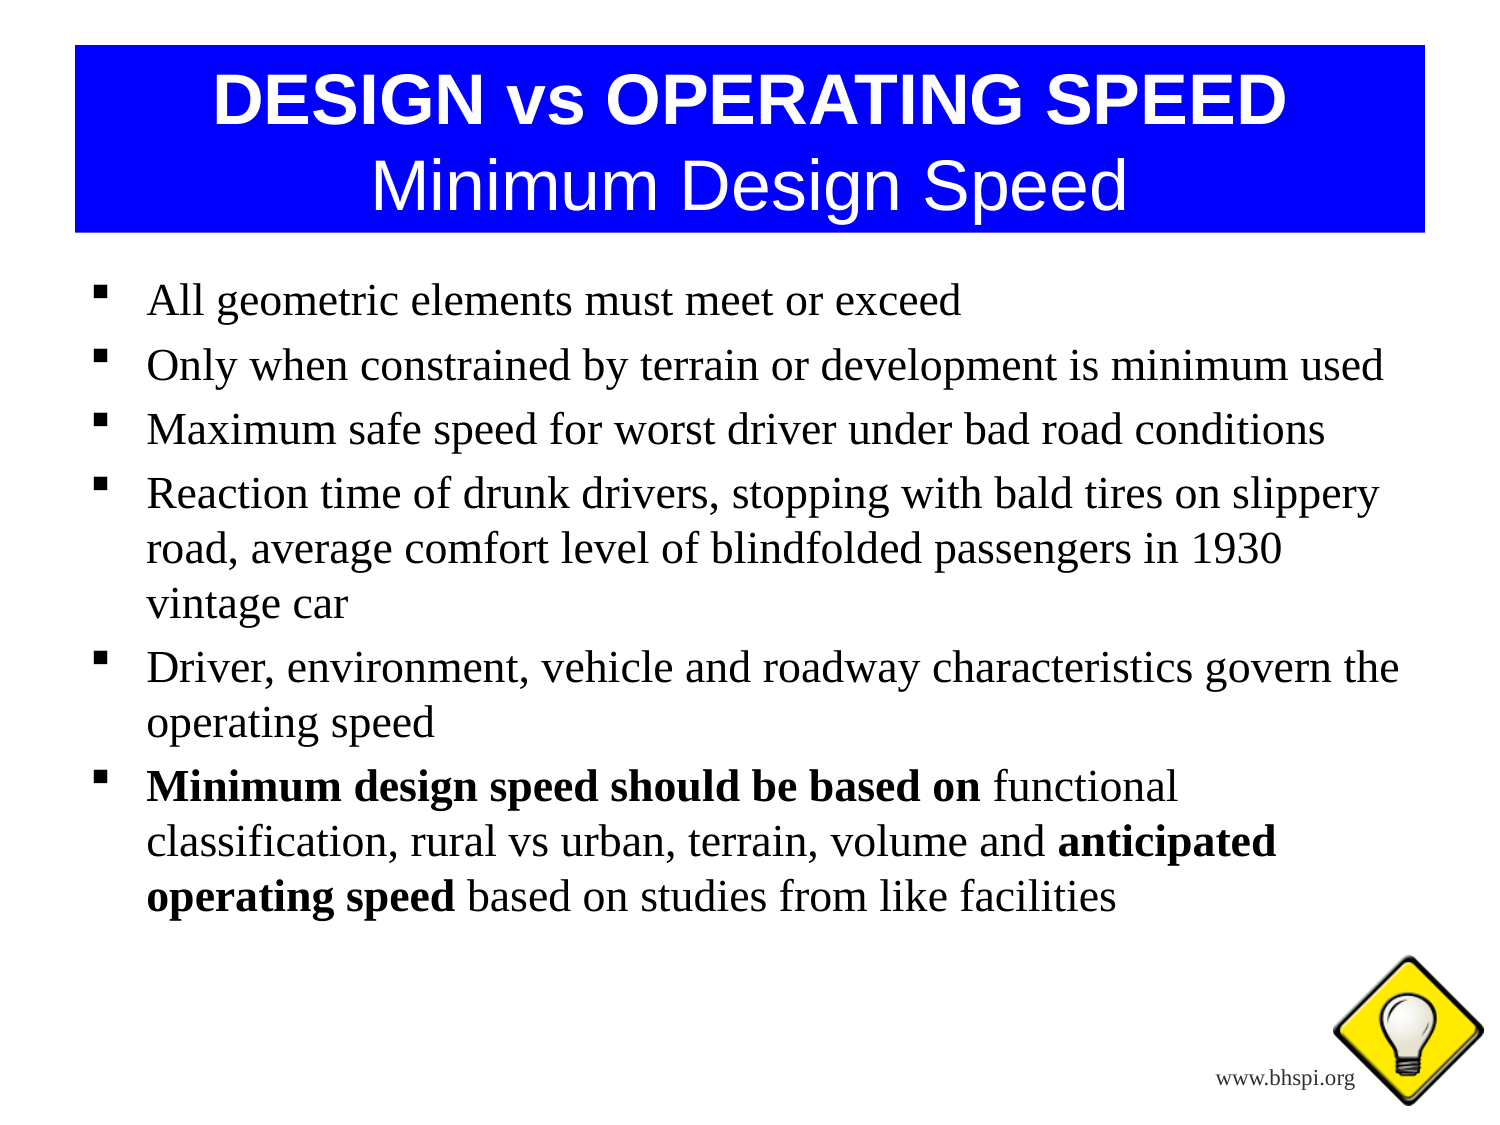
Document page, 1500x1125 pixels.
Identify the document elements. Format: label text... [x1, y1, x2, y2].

list All geometric elements must meet or exceed Only when constrained by terrain or development is minimum used Maximum safe speed for worst driver under bad road conditions Reaction time of drunk drivers, stopping with bald tires on slippery road, average comfort level of blindfolded passengers in 1930 vintage car Driver, environment, vehicle and roadway characteristics govern the operating speed Minimum design speed should be based on functional classification, rural vs urban, terrain, volume and anticipated operating speed based on studies from like facilities [74, 262, 1426, 1038]
title DESIGN vs OPERATING SPEED Minimum Design Speed [74, 44, 1426, 233]
picture [1333, 955, 1485, 1106]
text_box www.bhspi.org [1200, 1055, 1328, 1098]
